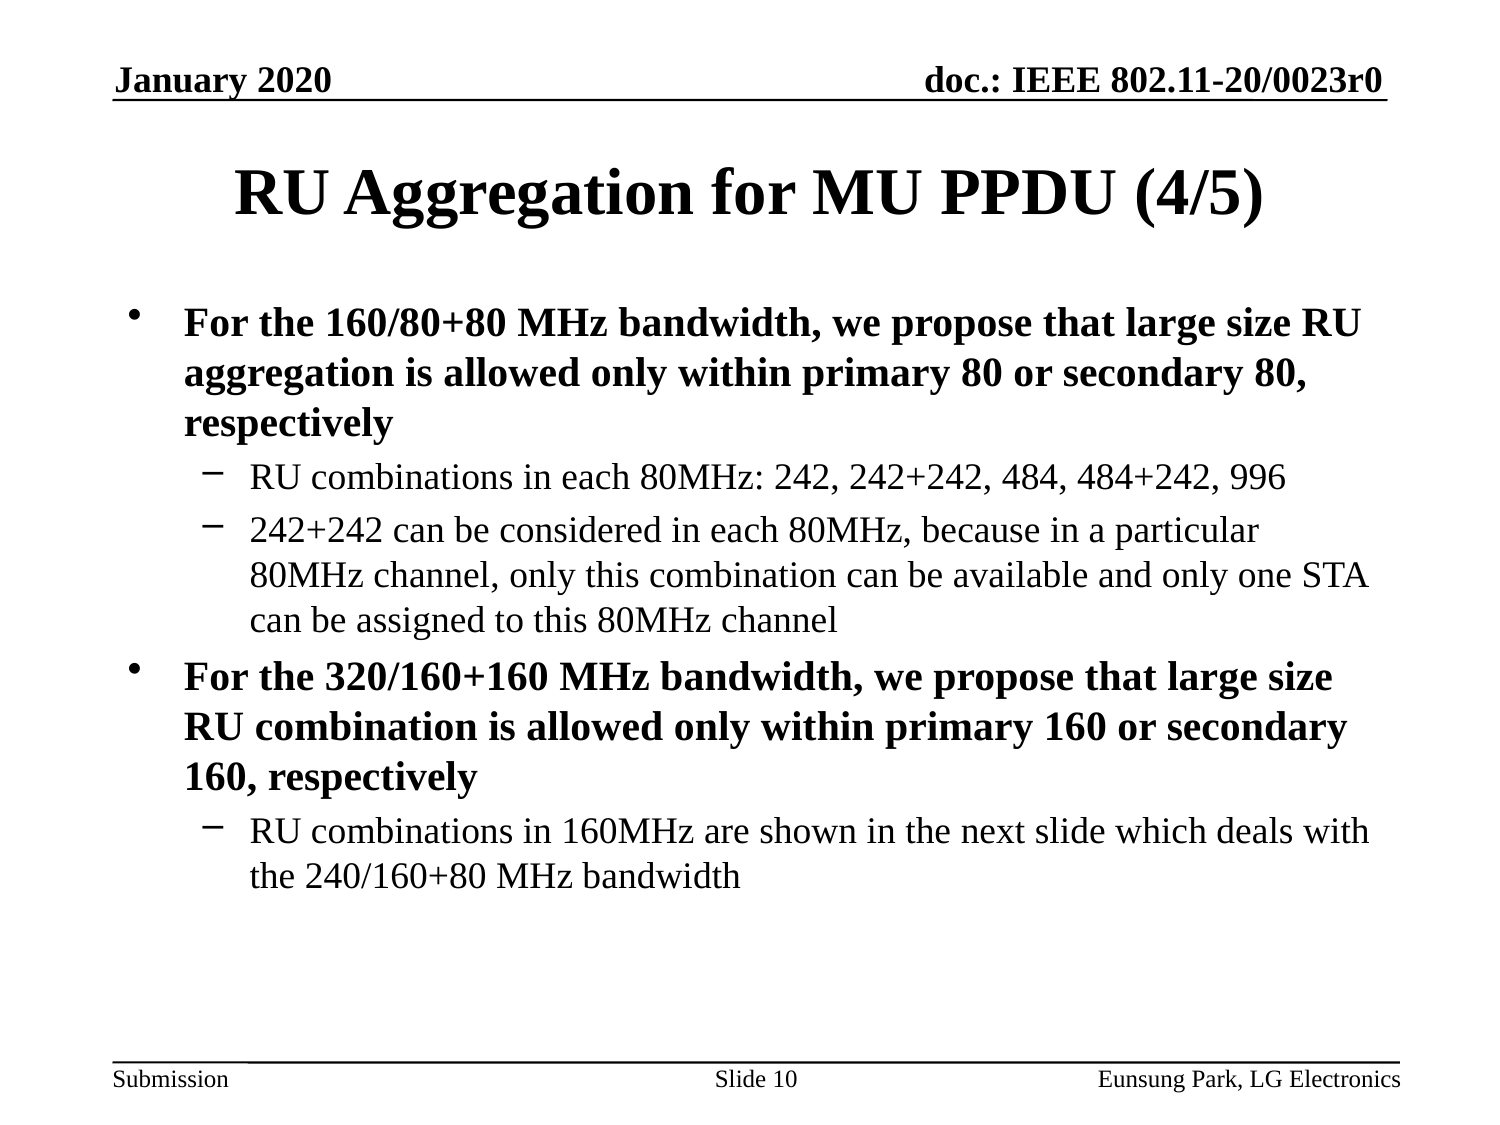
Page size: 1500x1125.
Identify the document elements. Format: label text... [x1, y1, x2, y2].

list For the 160/80+80 MHz bandwidth, we propose that large size RU aggregation is allowed only within primary 80 or secondary 80, respectively RU combinations in each 80MHz: 242, 242+242, 484, 484+242, 996 242+242 can be considered in each 80MHz, because in a particular 80MHz channel, only this combination can be available and only one STA can be assigned to this 80MHz channel For the 320/160+160 MHz bandwidth, we propose that large size RU combination is allowed only within primary 160 or secondary 160, respectively RU combinations in 160MHz are shown in the next slide which deals with the 240/160+80 MHz bandwidth [112, 287, 1388, 1000]
title RU Aggregation for MU PPDU (4/5) [112, 112, 1388, 263]
slide_number Slide 10 [712, 1061, 800, 1093]
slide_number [114, 54, 335, 101]
footer Eunsung Park, LG Electronics [1038, 1061, 1402, 1093]
